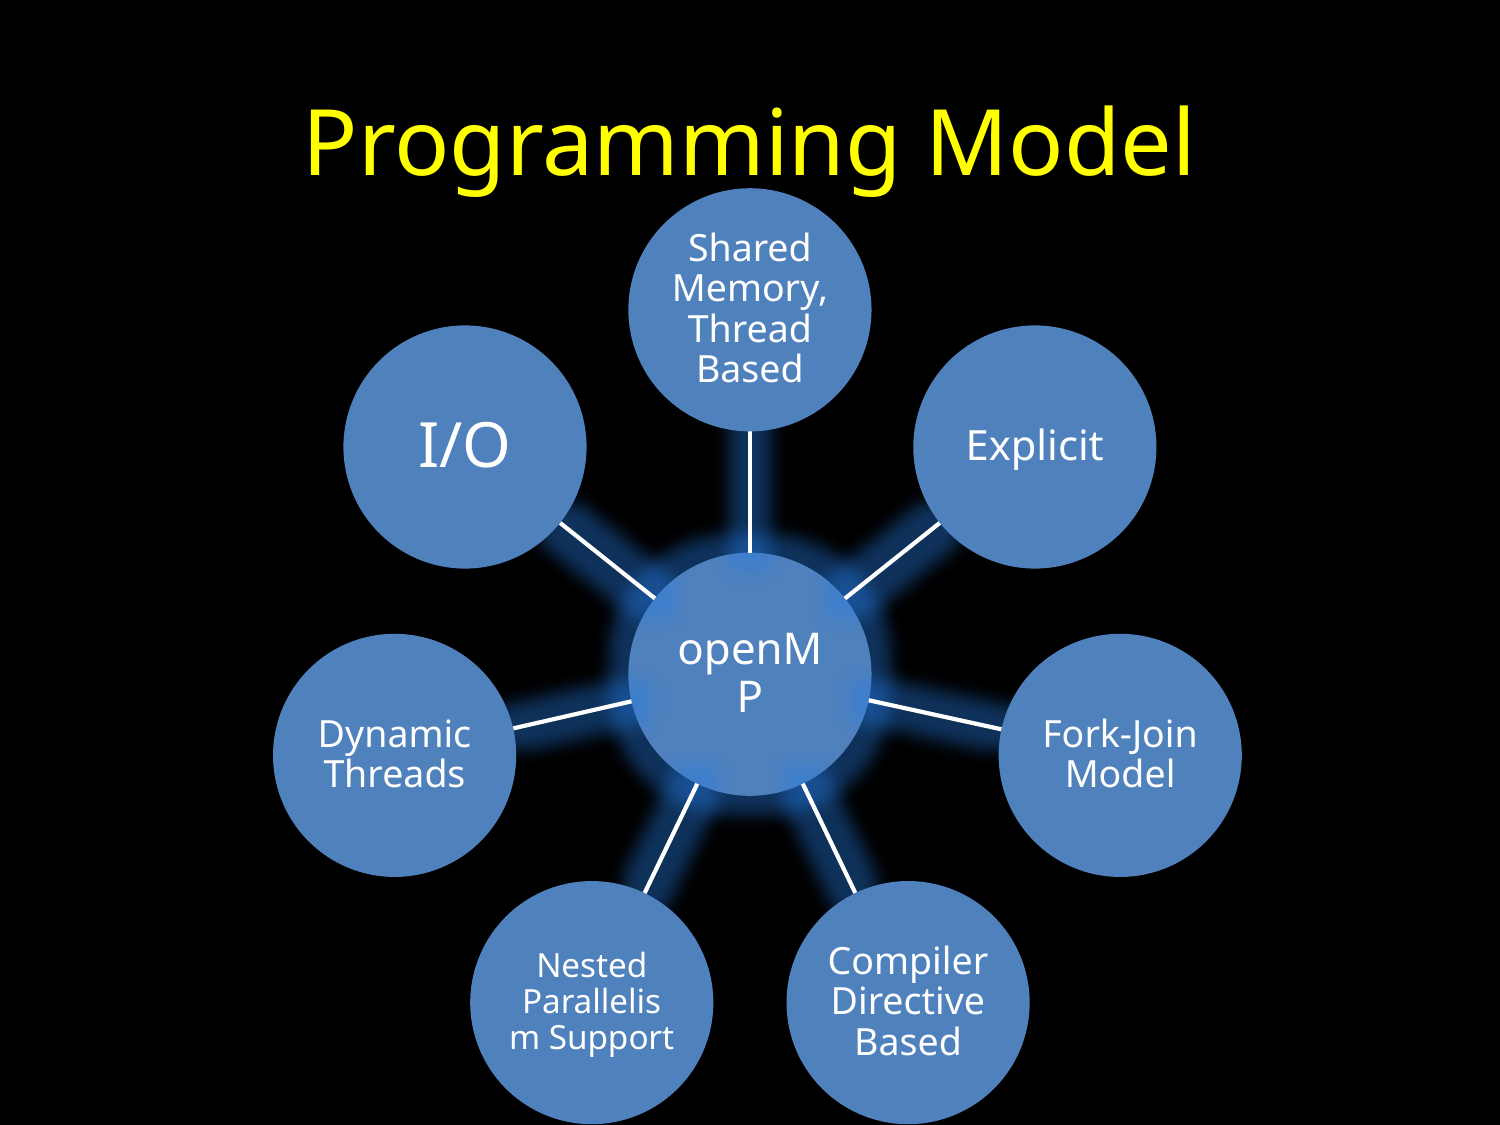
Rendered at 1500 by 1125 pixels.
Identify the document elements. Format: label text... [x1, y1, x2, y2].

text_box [0, 187, 1500, 1125]
title Programming Model [75, 45, 1425, 185]
